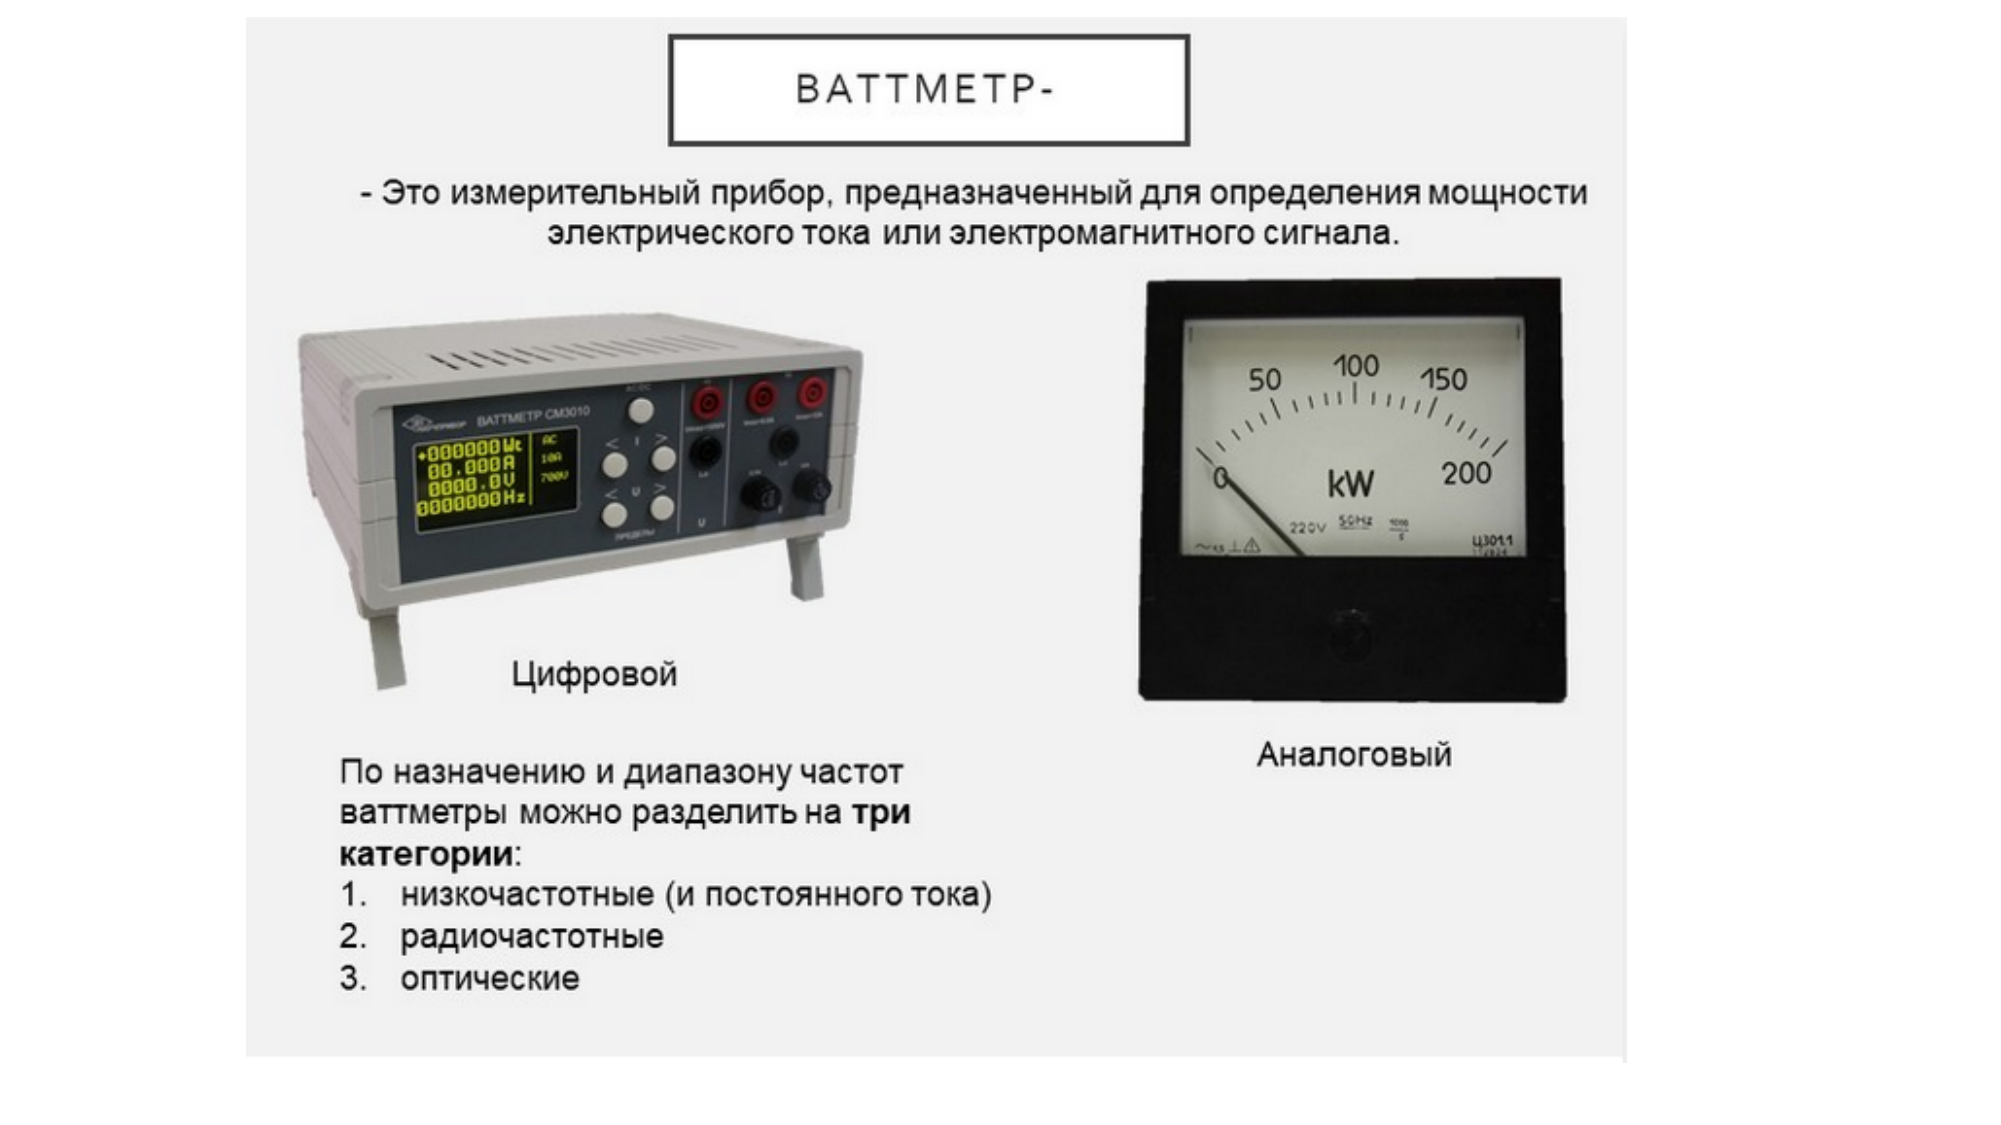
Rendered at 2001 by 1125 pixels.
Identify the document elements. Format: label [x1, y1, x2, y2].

picture [246, 17, 1627, 1063]
